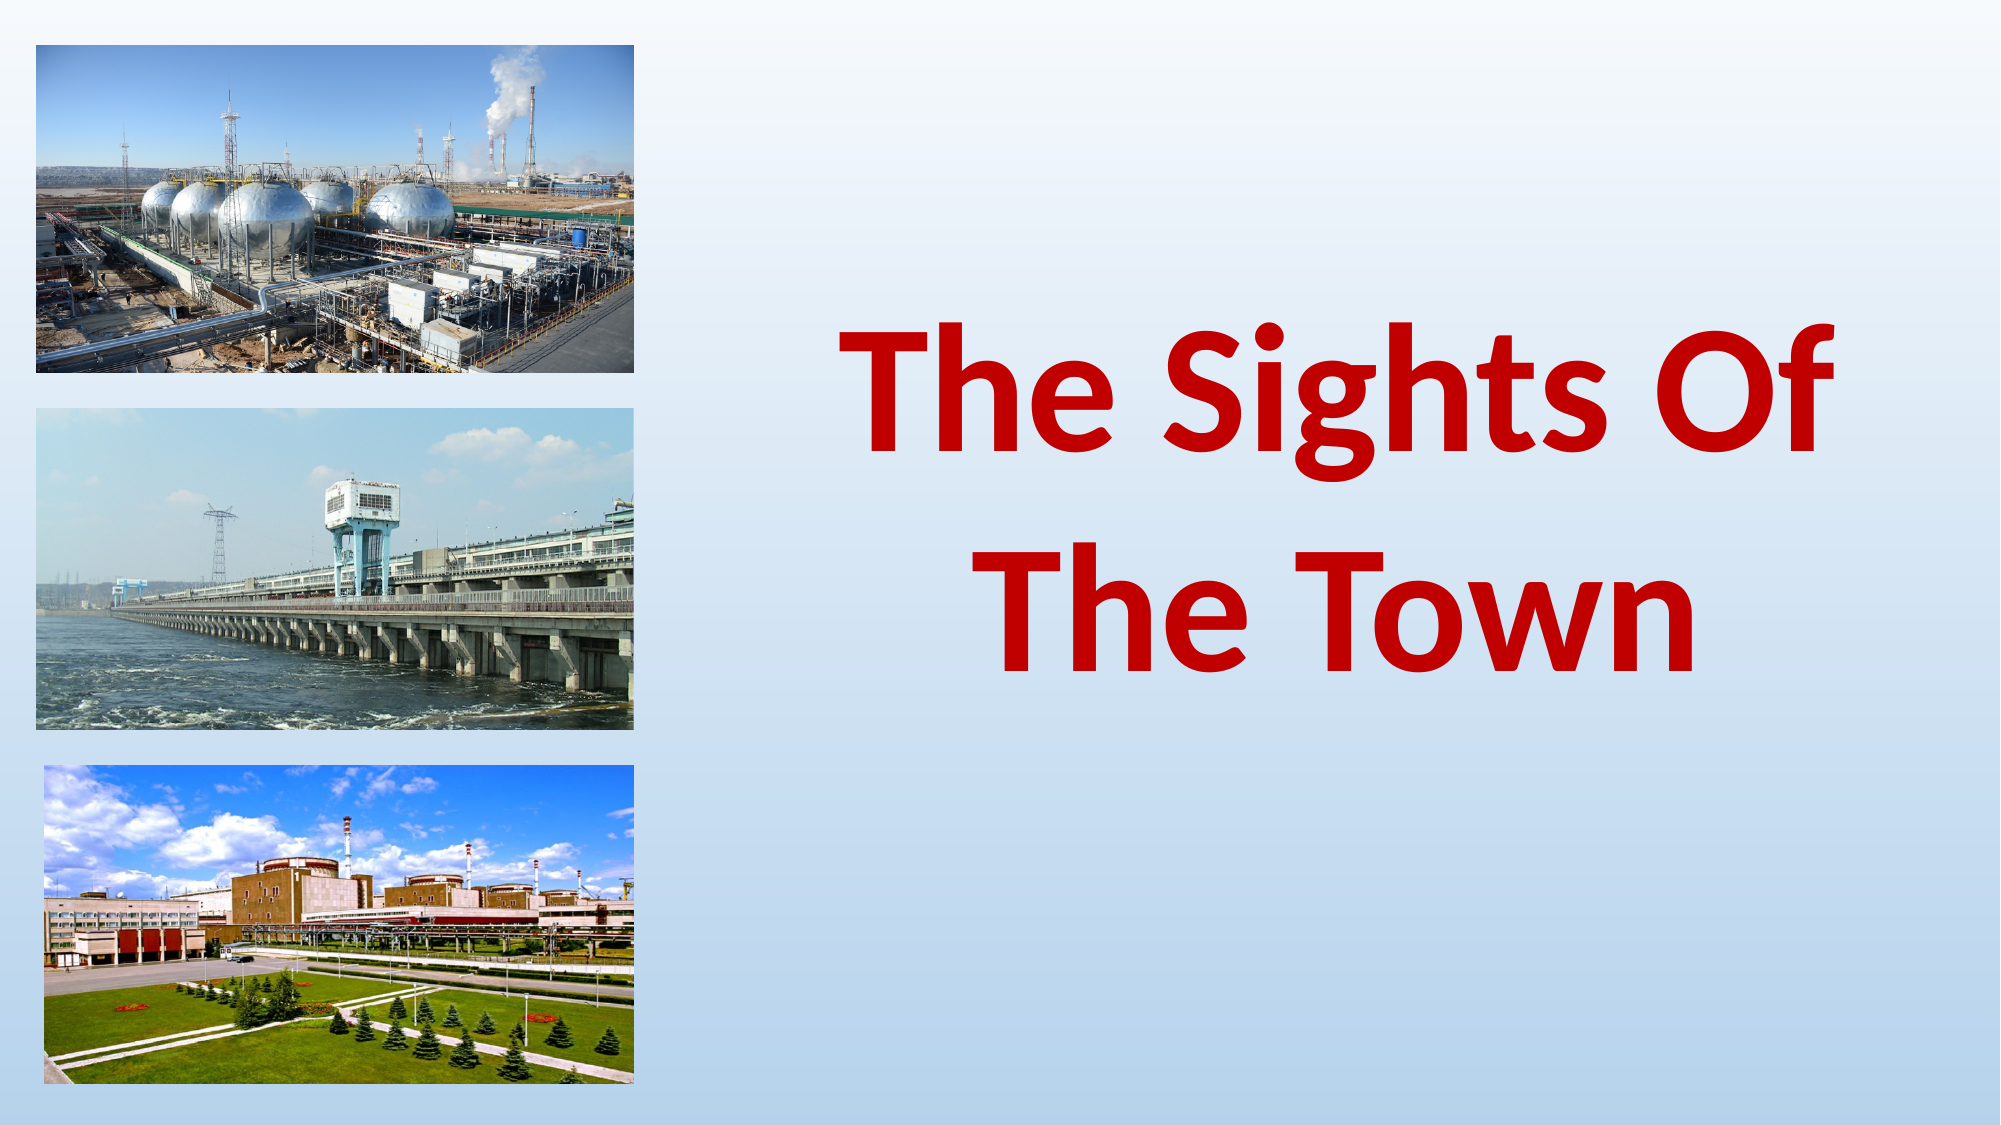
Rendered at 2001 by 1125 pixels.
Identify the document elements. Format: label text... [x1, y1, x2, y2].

picture [44, 765, 634, 1084]
picture [36, 408, 634, 730]
text_box The Sights Of The Town [752, 261, 1922, 716]
picture [36, 45, 634, 373]
